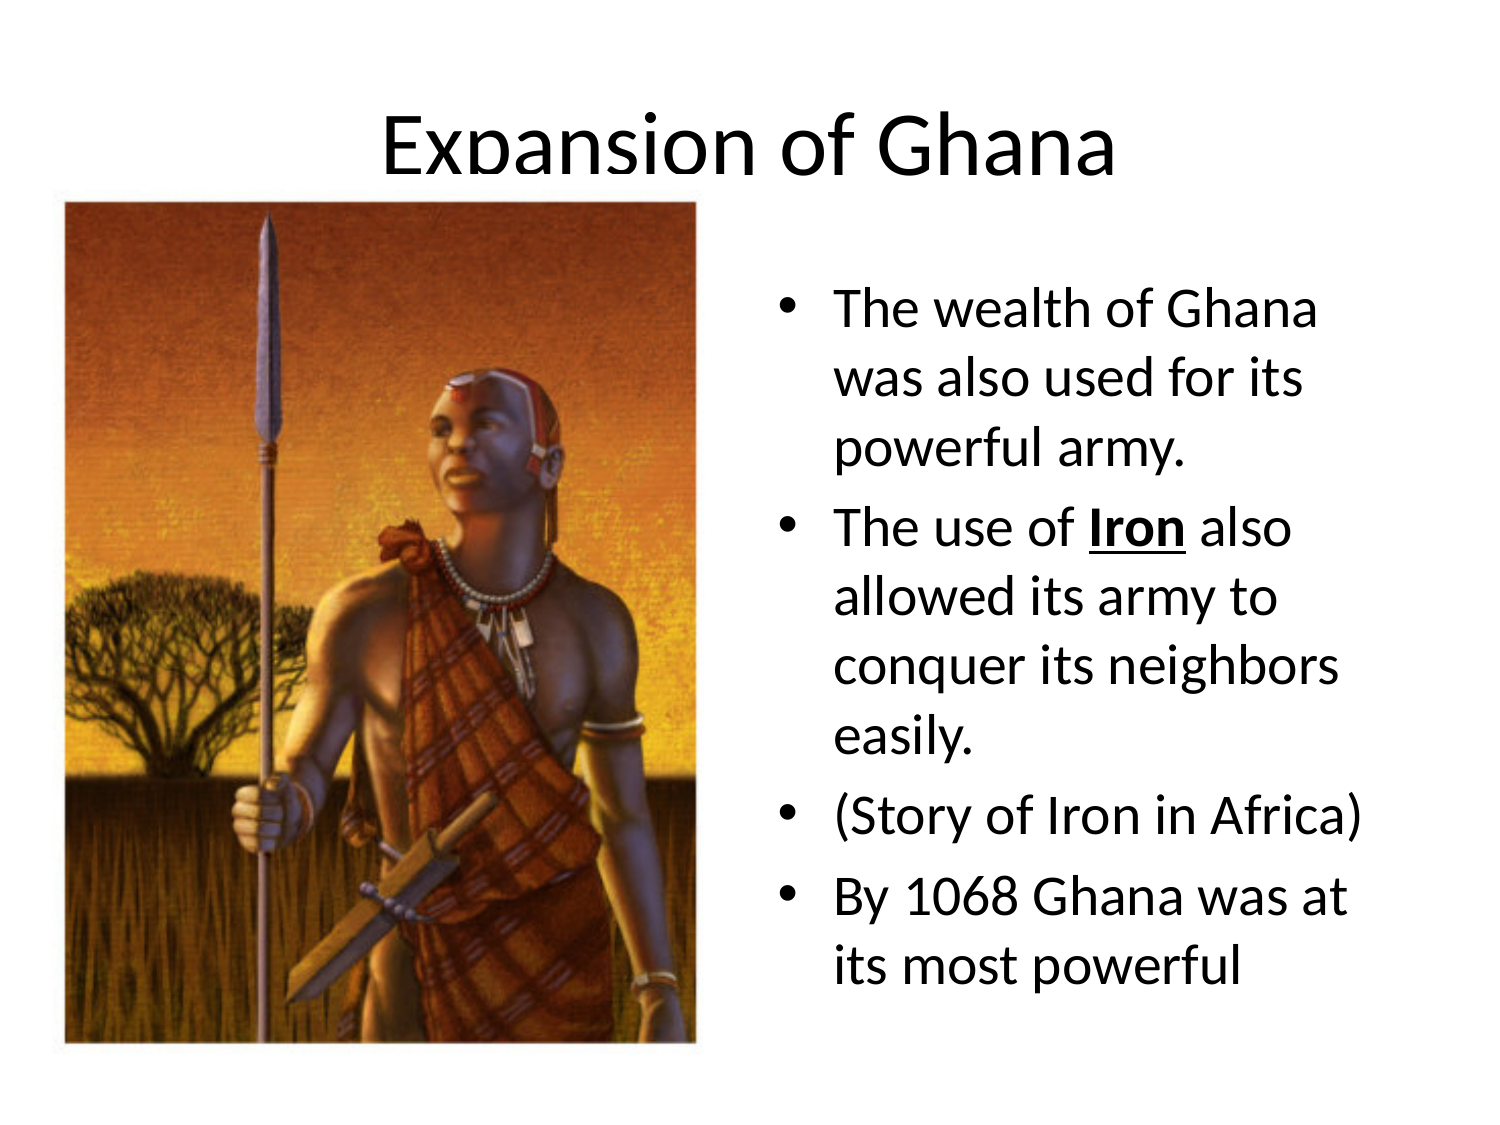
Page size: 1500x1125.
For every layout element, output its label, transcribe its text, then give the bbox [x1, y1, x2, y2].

picture [37, 174, 726, 1091]
list The wealth of Ghana was also used for its powerful army. The use of Iron also allowed its army to conquer its neighbors easily. (Story of Iron in Africa) By 1068 Ghana was at its most powerful [762, 262, 1425, 1005]
title Expansion of Ghana [75, 45, 1425, 233]
